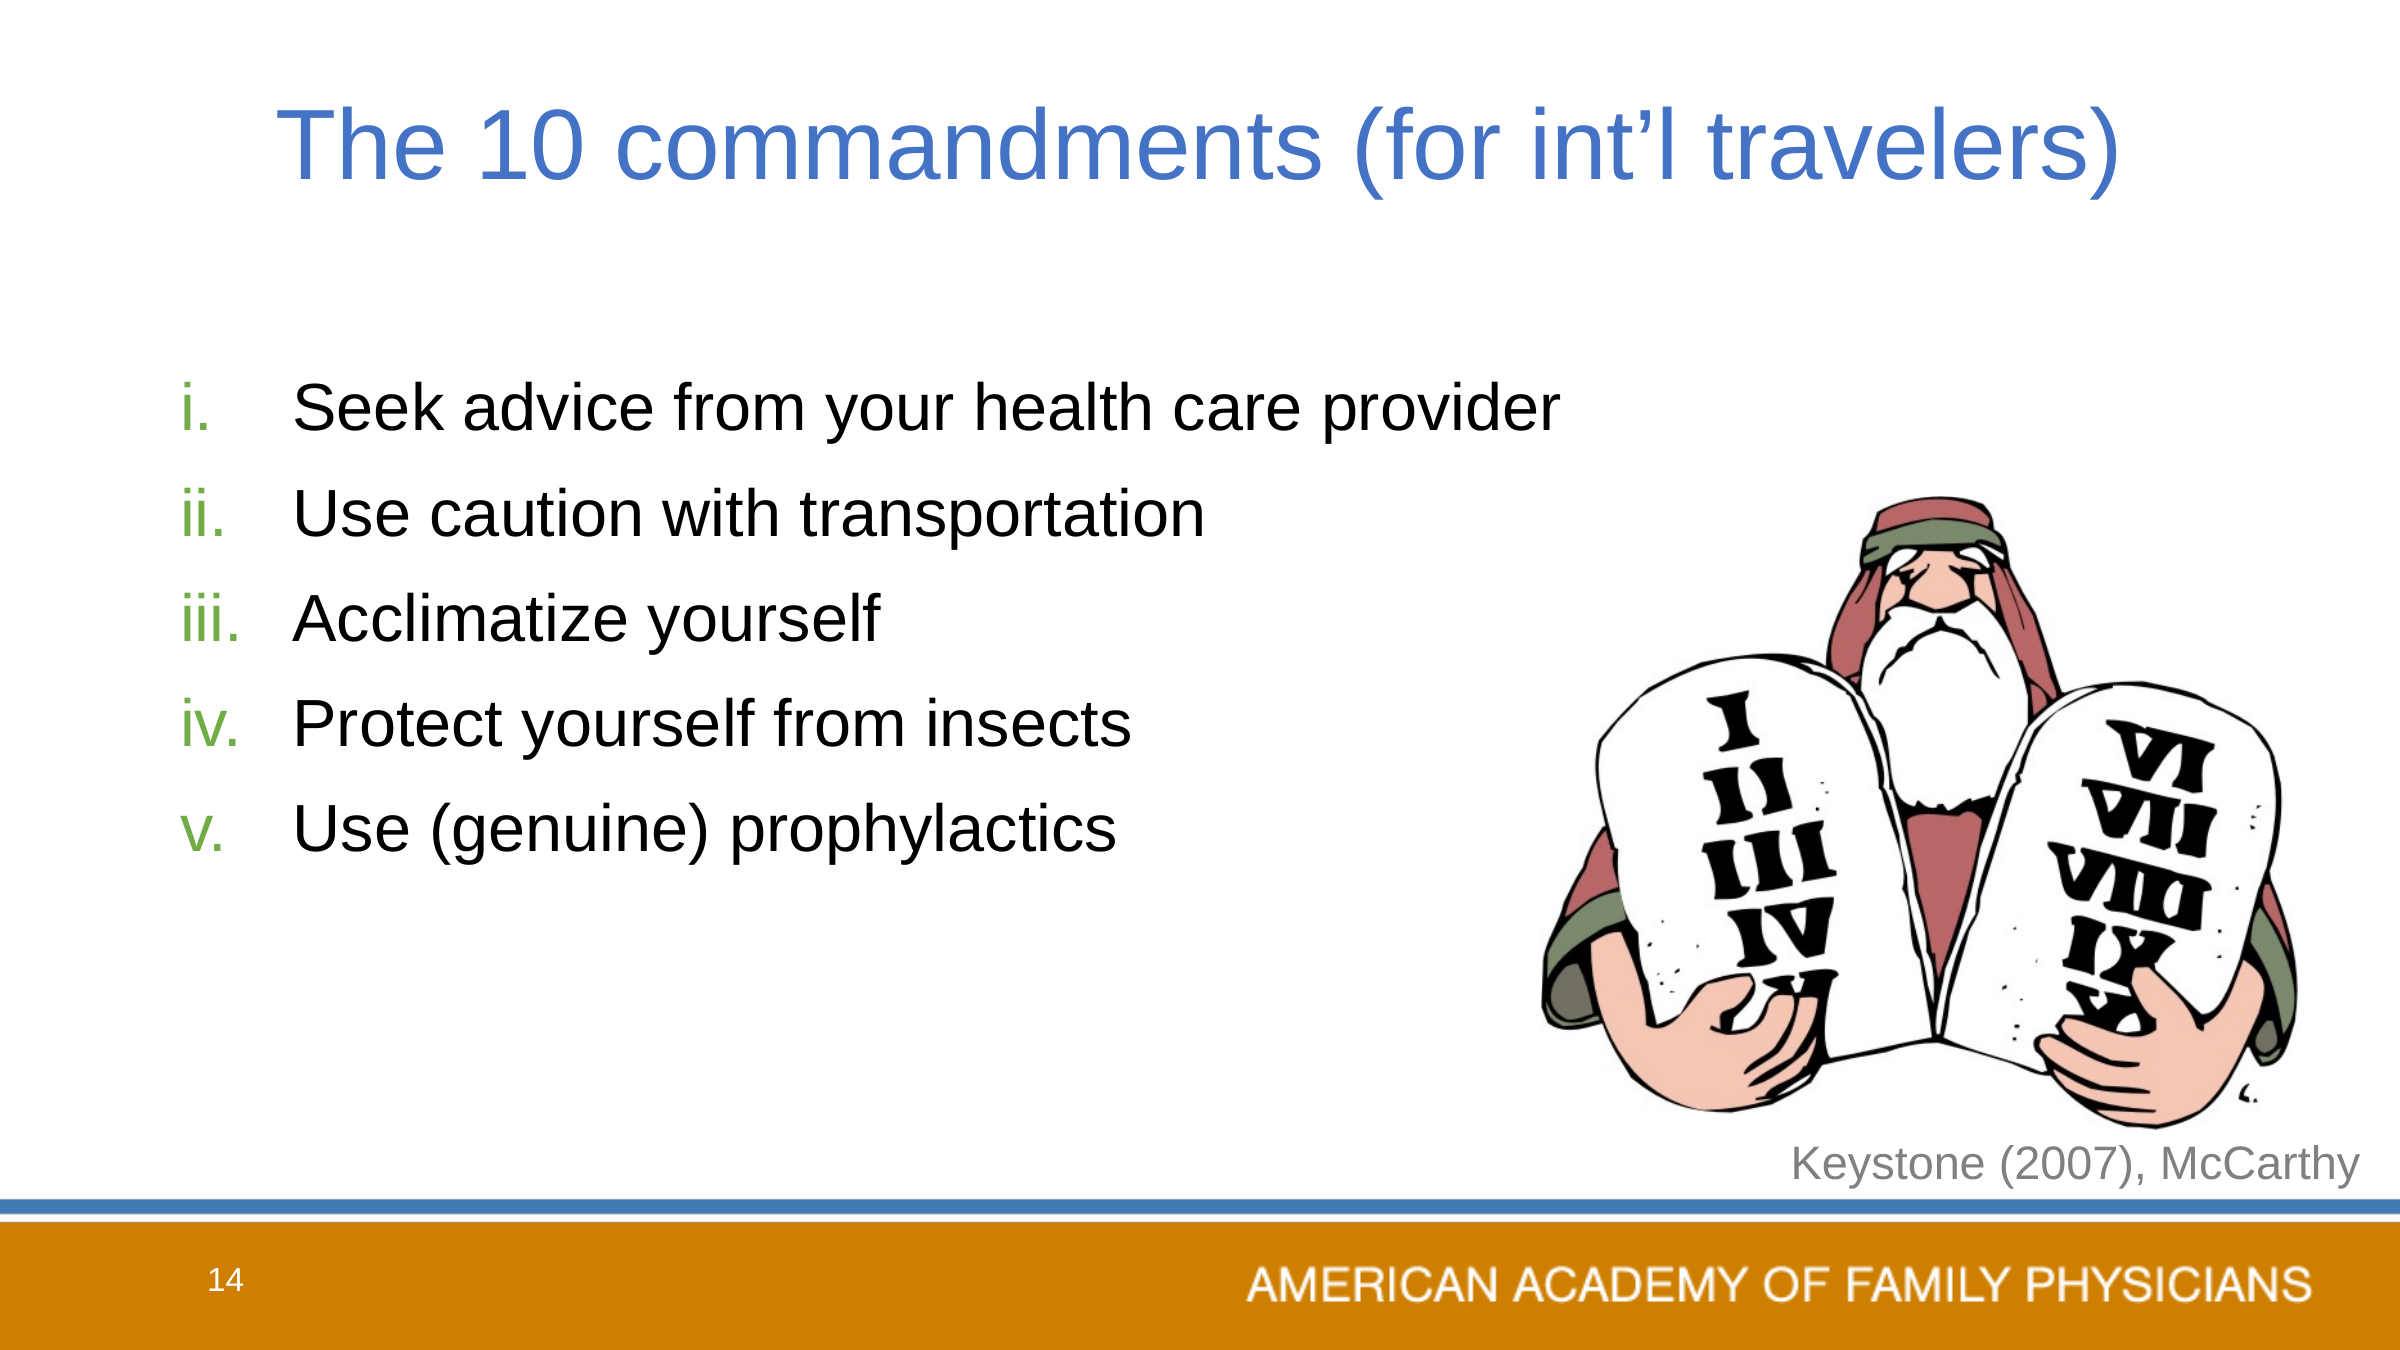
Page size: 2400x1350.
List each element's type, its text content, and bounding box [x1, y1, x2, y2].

slide_number 14 [165, 1242, 260, 1315]
picture [0, 0, 2400, 1350]
title The 10 commandments (for int’l travelers) [165, 71, 2235, 333]
list Seek advice from your health care provider Use caution with transportation Acclimatize yourself Protect yourself from insects Use (genuine) prophylactics [165, 356, 2235, 1214]
text_box Keystone (2007), McCarthy [1571, 1124, 2379, 1199]
